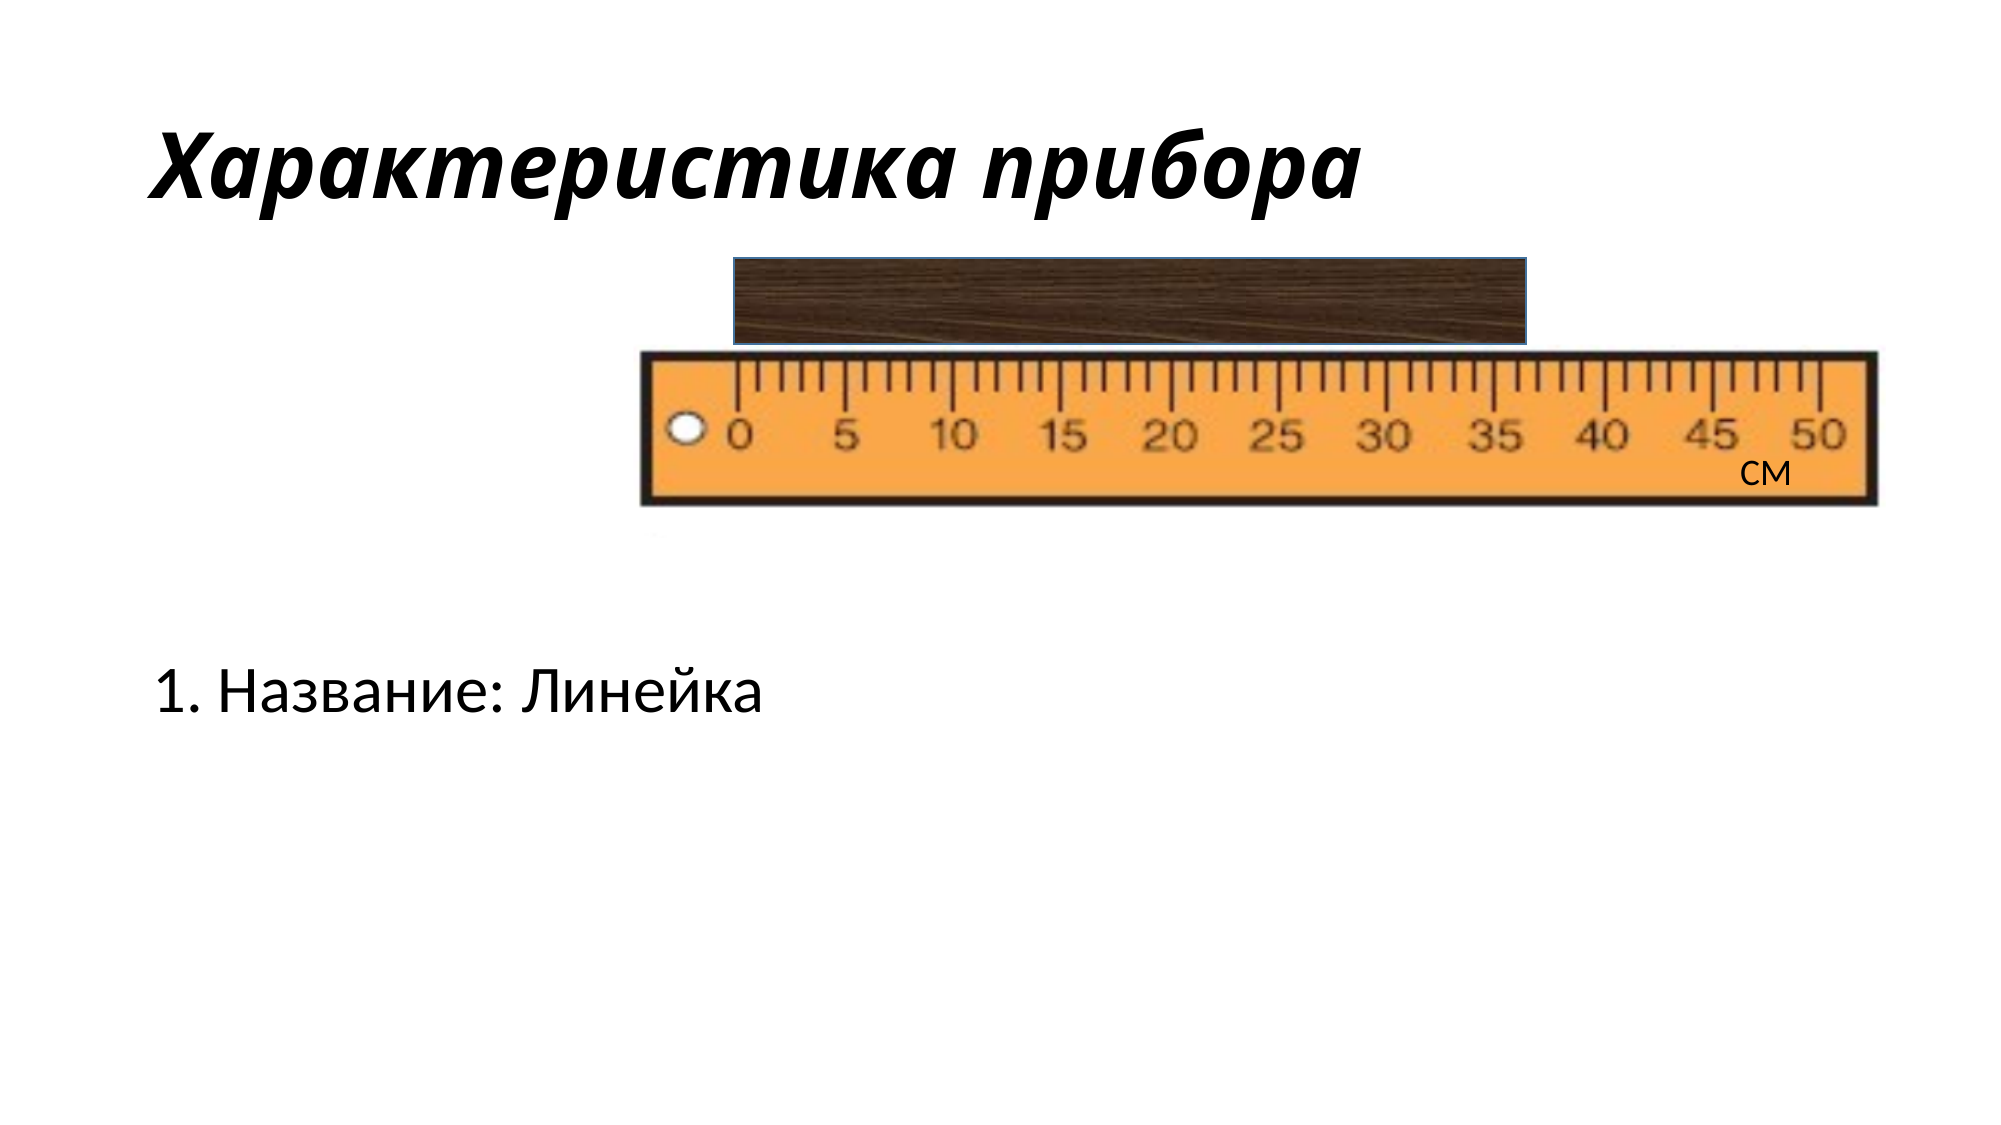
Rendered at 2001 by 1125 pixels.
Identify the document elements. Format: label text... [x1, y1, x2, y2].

title Характеристика прибора [137, 59, 1863, 278]
list 1. Название: Линейка [137, 647, 1863, 1125]
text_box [632, 257, 1886, 538]
